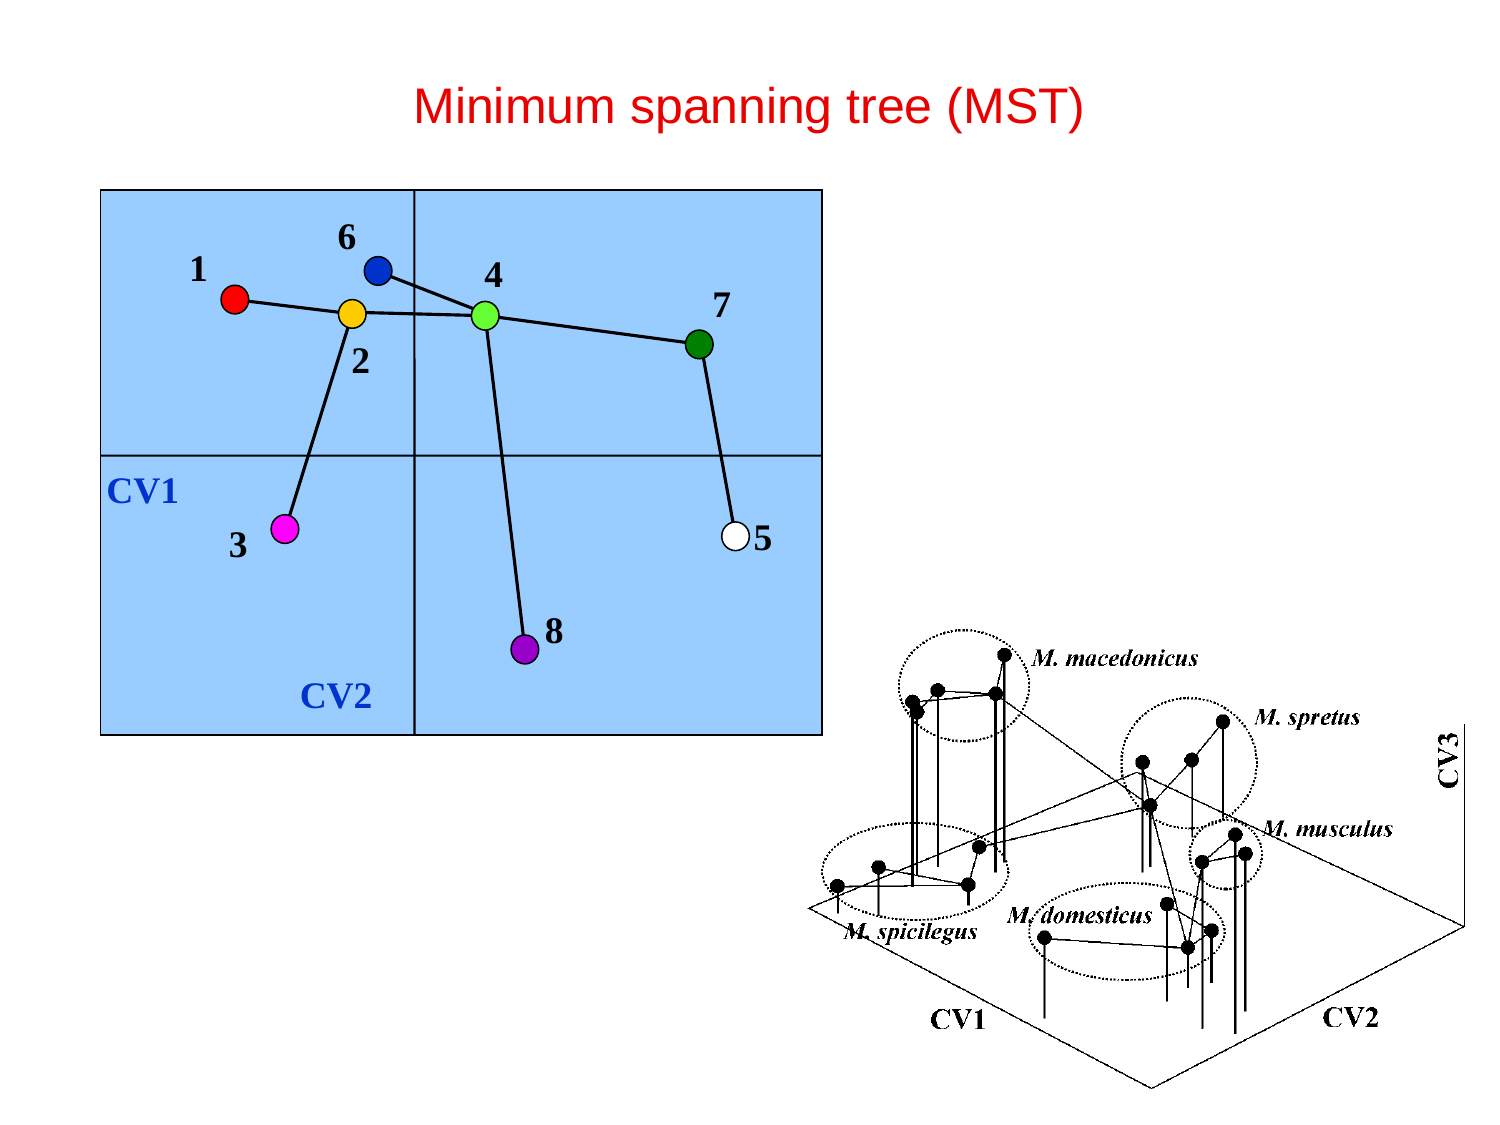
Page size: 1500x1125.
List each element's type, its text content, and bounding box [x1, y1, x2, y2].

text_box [100, 189, 823, 736]
text_box Minimum spanning tree (MST) [398, 66, 1102, 142]
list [807, 629, 1465, 1089]
